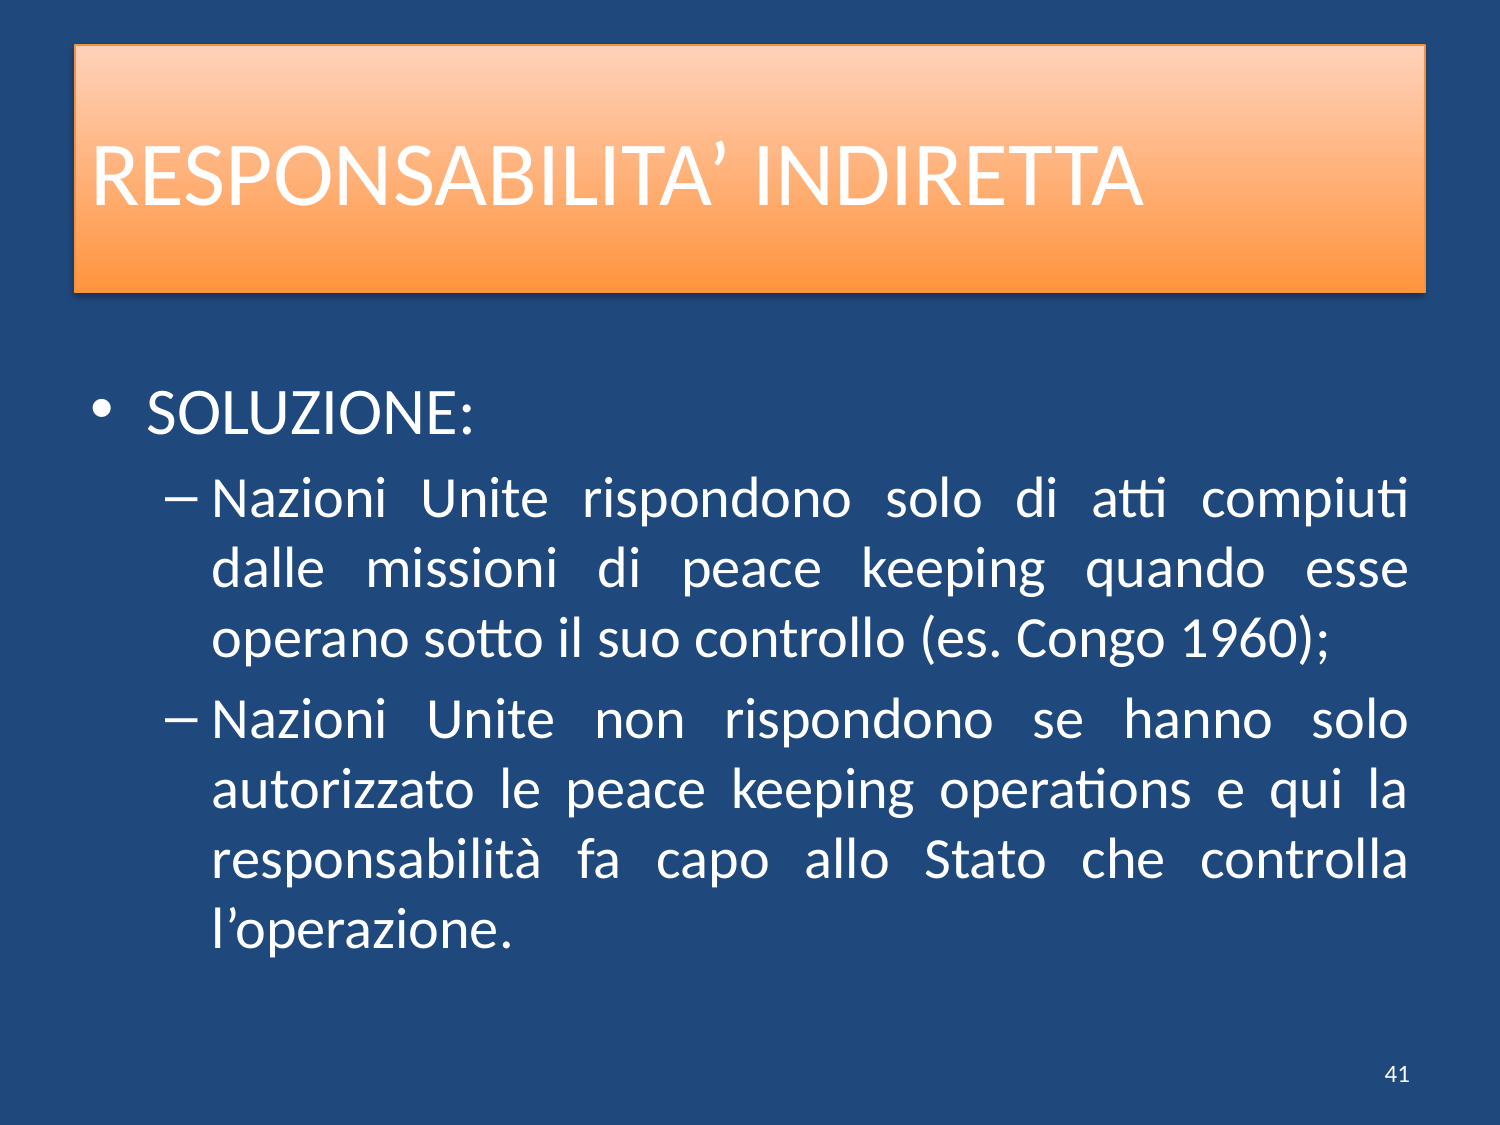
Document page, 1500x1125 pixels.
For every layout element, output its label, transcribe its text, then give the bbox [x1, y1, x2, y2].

list SOLUZIONE: Nazioni Unite rispondono solo di atti compiuti dalle missioni di peace keeping quando esse operano sotto il suo controllo (es. Congo 1960); Nazioni Unite non rispondono se hanno solo autorizzato le peace keeping operations e qui la responsabilità fa capo allo Stato che controlla l’operazione. [75, 360, 1425, 1103]
title RESPONSABILITA’ INDIRETTA [74, 44, 1426, 293]
